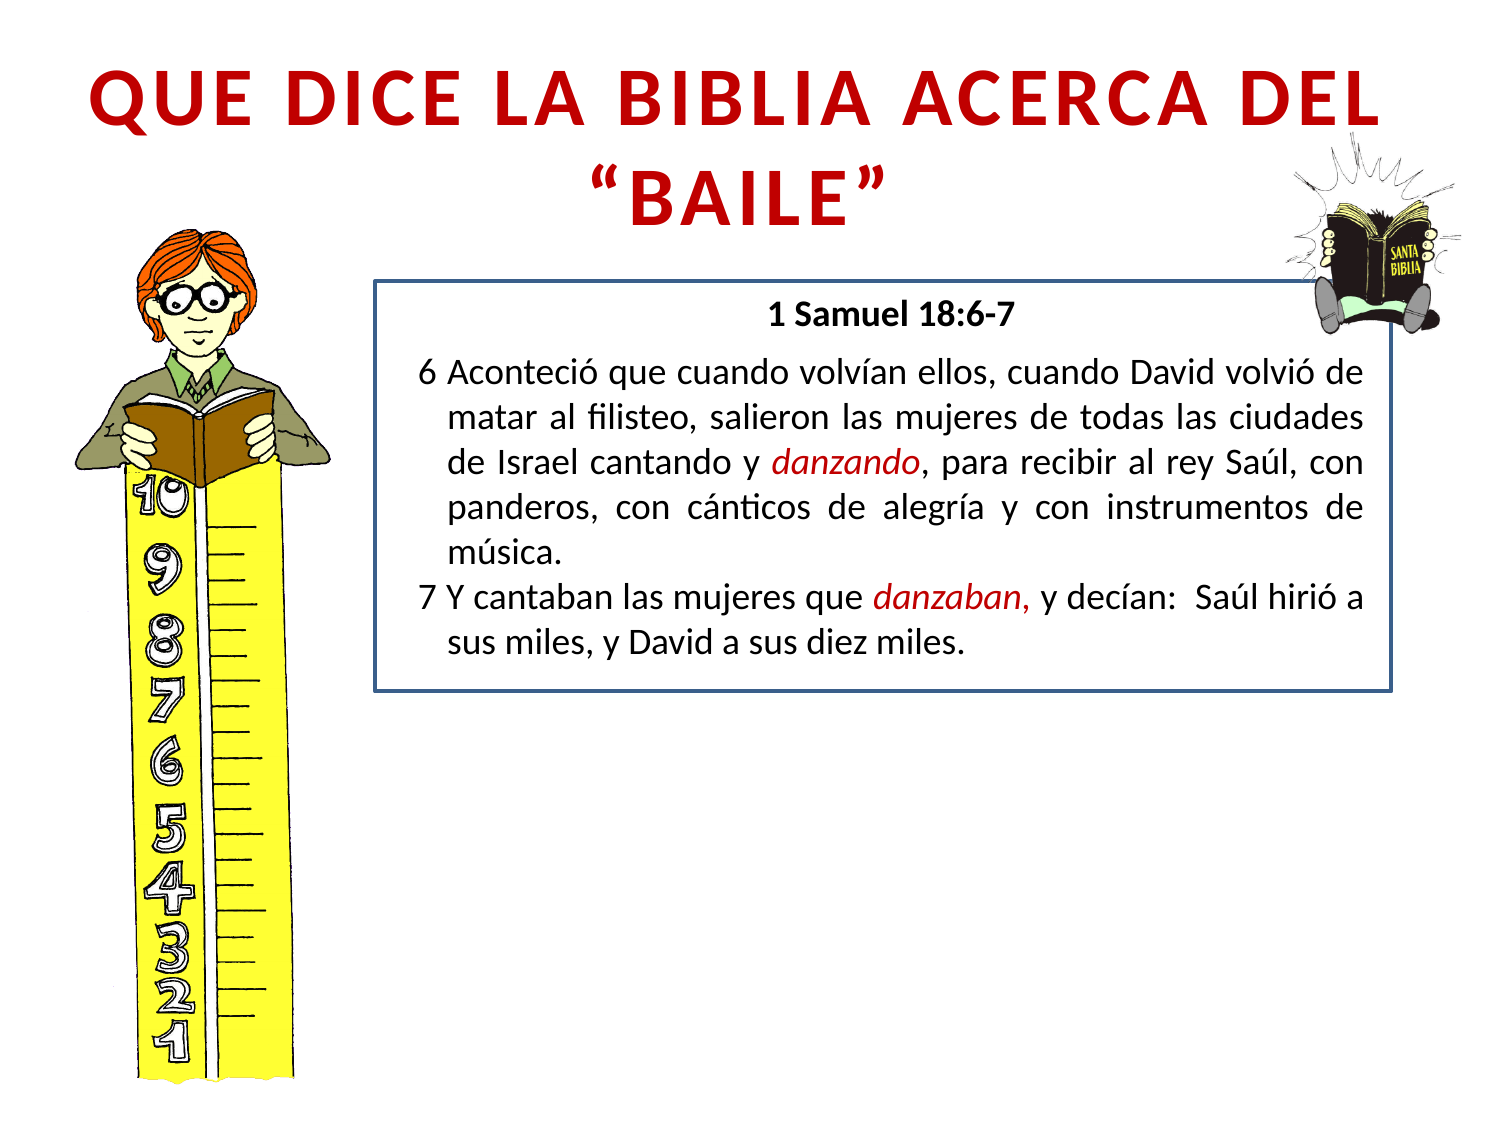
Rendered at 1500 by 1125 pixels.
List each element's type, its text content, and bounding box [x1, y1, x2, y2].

text_box [373, 279, 1393, 693]
picture [58, 210, 348, 1098]
text_box QUE DICE LA BIBLIA ACERCA DEL “BAILE” [70, 35, 1407, 250]
text_box 6 Aconteció que cuando volvían ellos, cuando David volvió de matar al filisteo, salieron las mujeres de todas las ciudades de Israel cantando y danzando, para recibir al rey Saúl, con panderos, con cánticos de alegría y con instrumentos de música. 7 Y cantaban las mujeres que danzaban, y decían: Saúl hirió a sus miles, y David a sus diez miles. [403, 339, 1380, 670]
text_box 1 Samuel 18:6-7 [403, 281, 1277, 339]
picture [1282, 128, 1466, 339]
